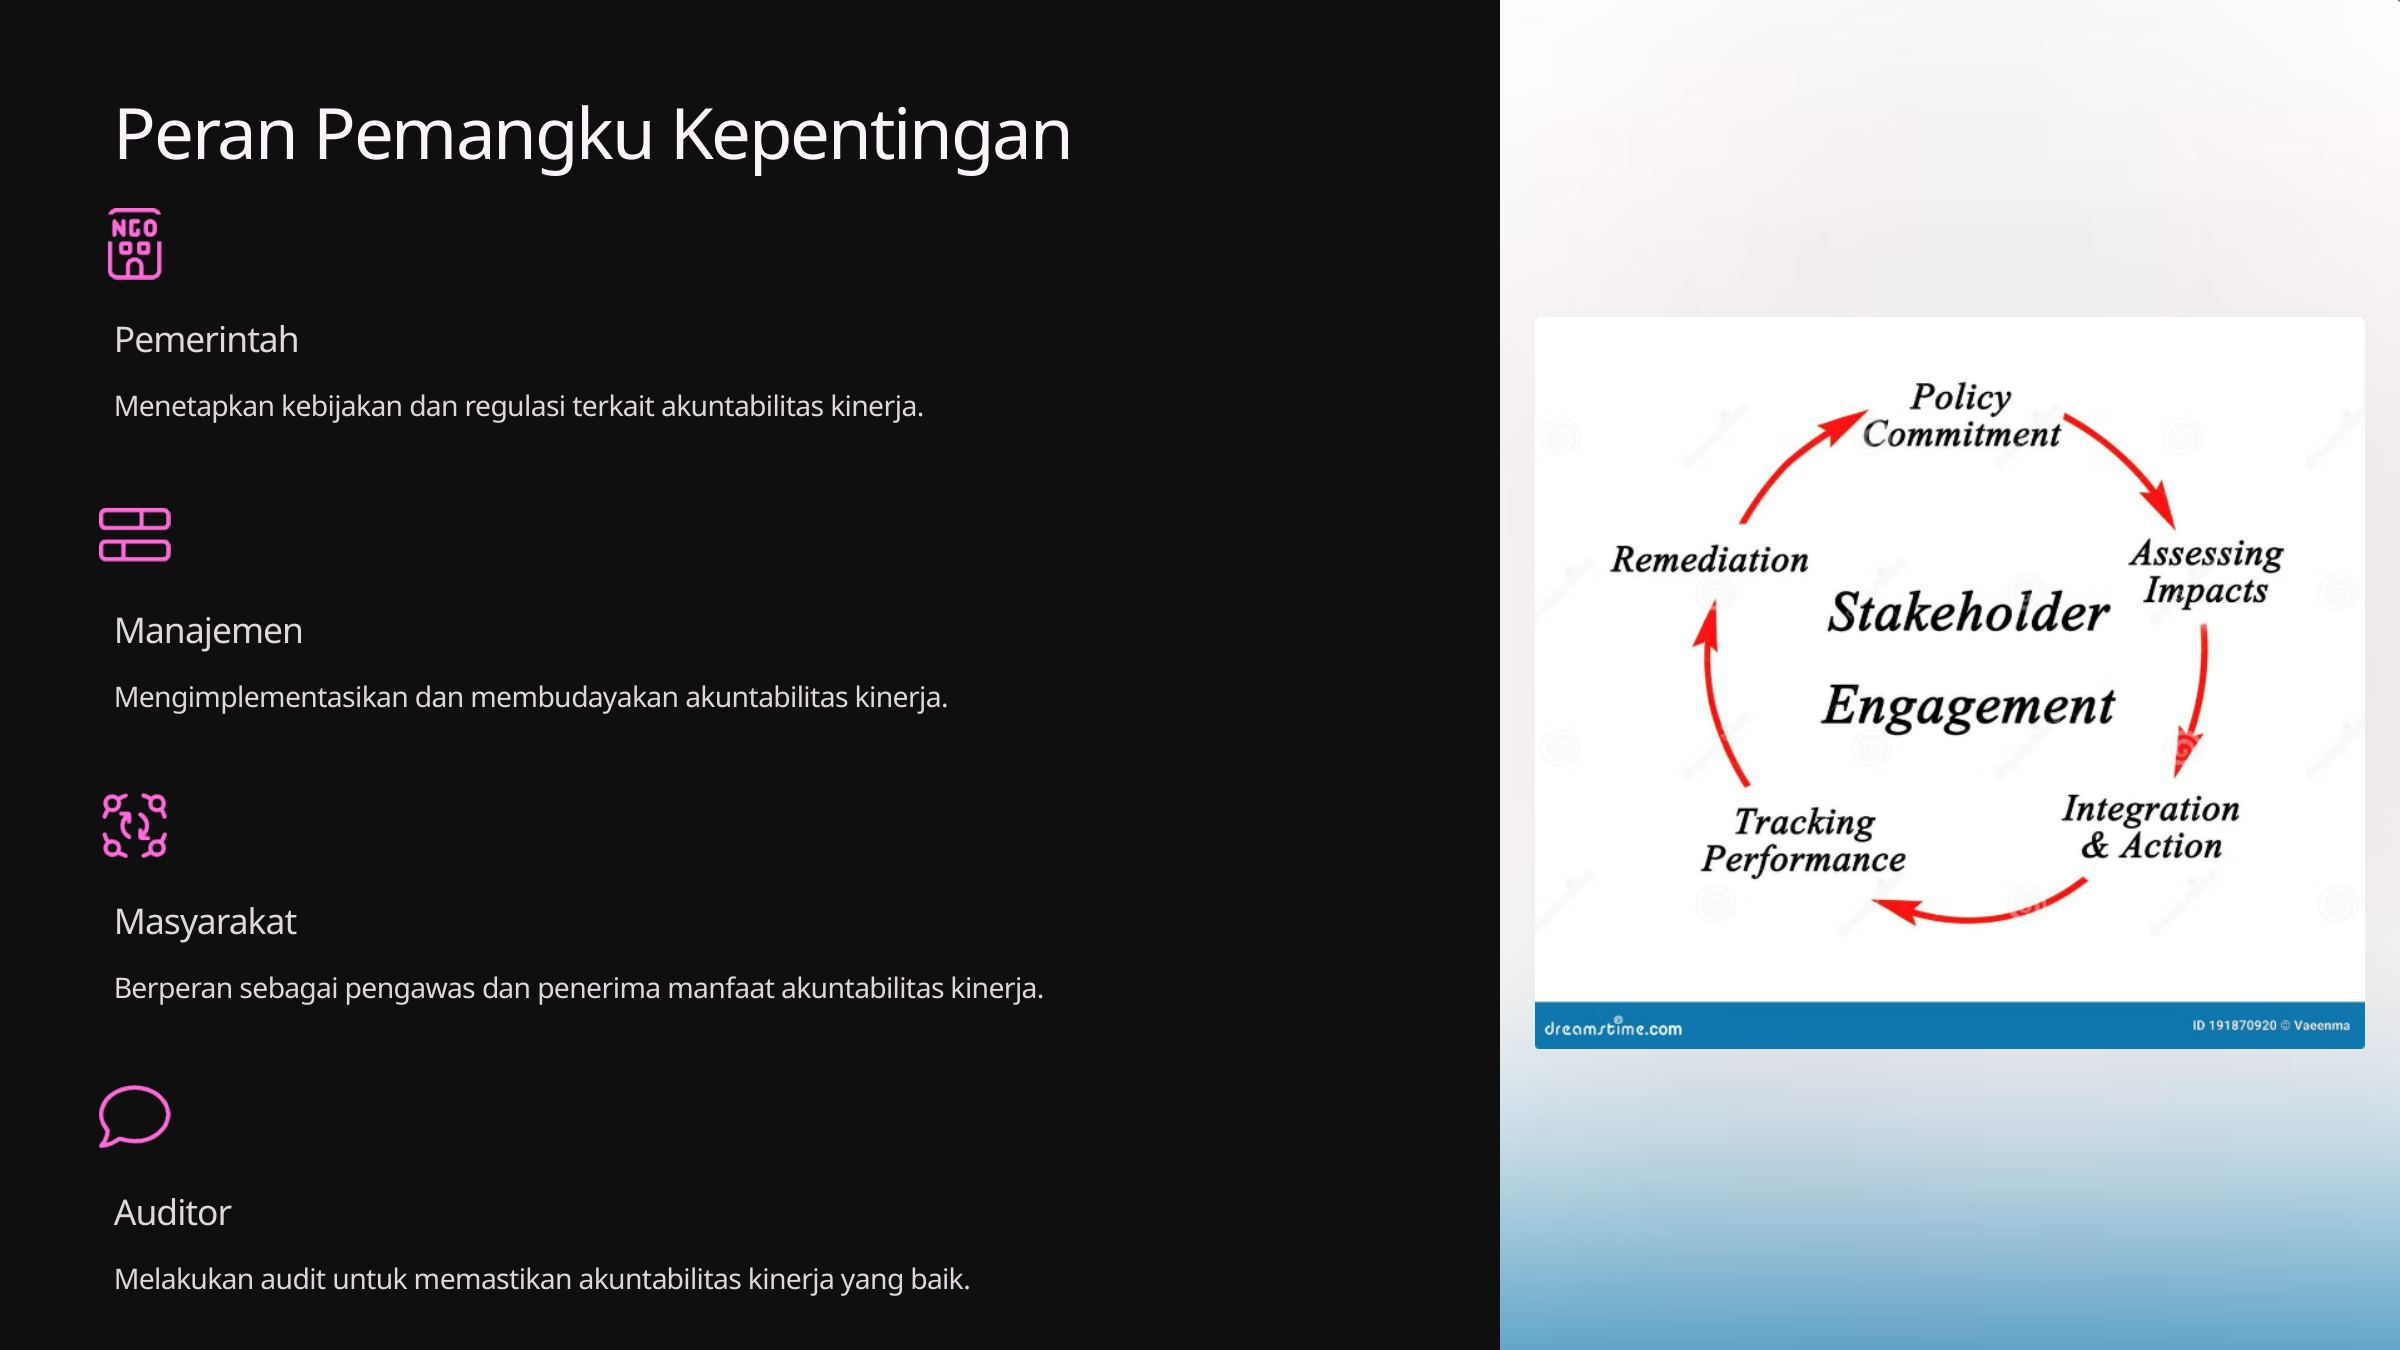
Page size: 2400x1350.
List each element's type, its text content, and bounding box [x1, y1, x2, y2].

picture [99, 790, 171, 862]
picture [99, 208, 171, 280]
text_box Masyarakat [99, 889, 454, 935]
picture [99, 499, 171, 571]
text_box Pemerintah [99, 308, 454, 353]
text_box Manajemen [99, 599, 454, 644]
picture [99, 1081, 171, 1153]
text_box Peran Pemangku Kepentingan [99, 77, 1150, 167]
text_box Mengimplementasikan dan membudayakan akuntabilitas kinerja. [99, 660, 1401, 706]
text_box [0, 0, 1499, 1350]
picture [1499, 0, 2400, 1350]
text_box Melakukan audit untuk memastikan akuntabilitas kinerja yang baik. [99, 1242, 1401, 1288]
text_box Menetapkan kebijakan dan regulasi terkait akuntabilitas kinerja. [99, 369, 1401, 415]
text_box Berperan sebagai pengawas dan penerima manfaat akuntabilitas kinerja. [99, 951, 1401, 997]
text_box Auditor [99, 1180, 454, 1226]
